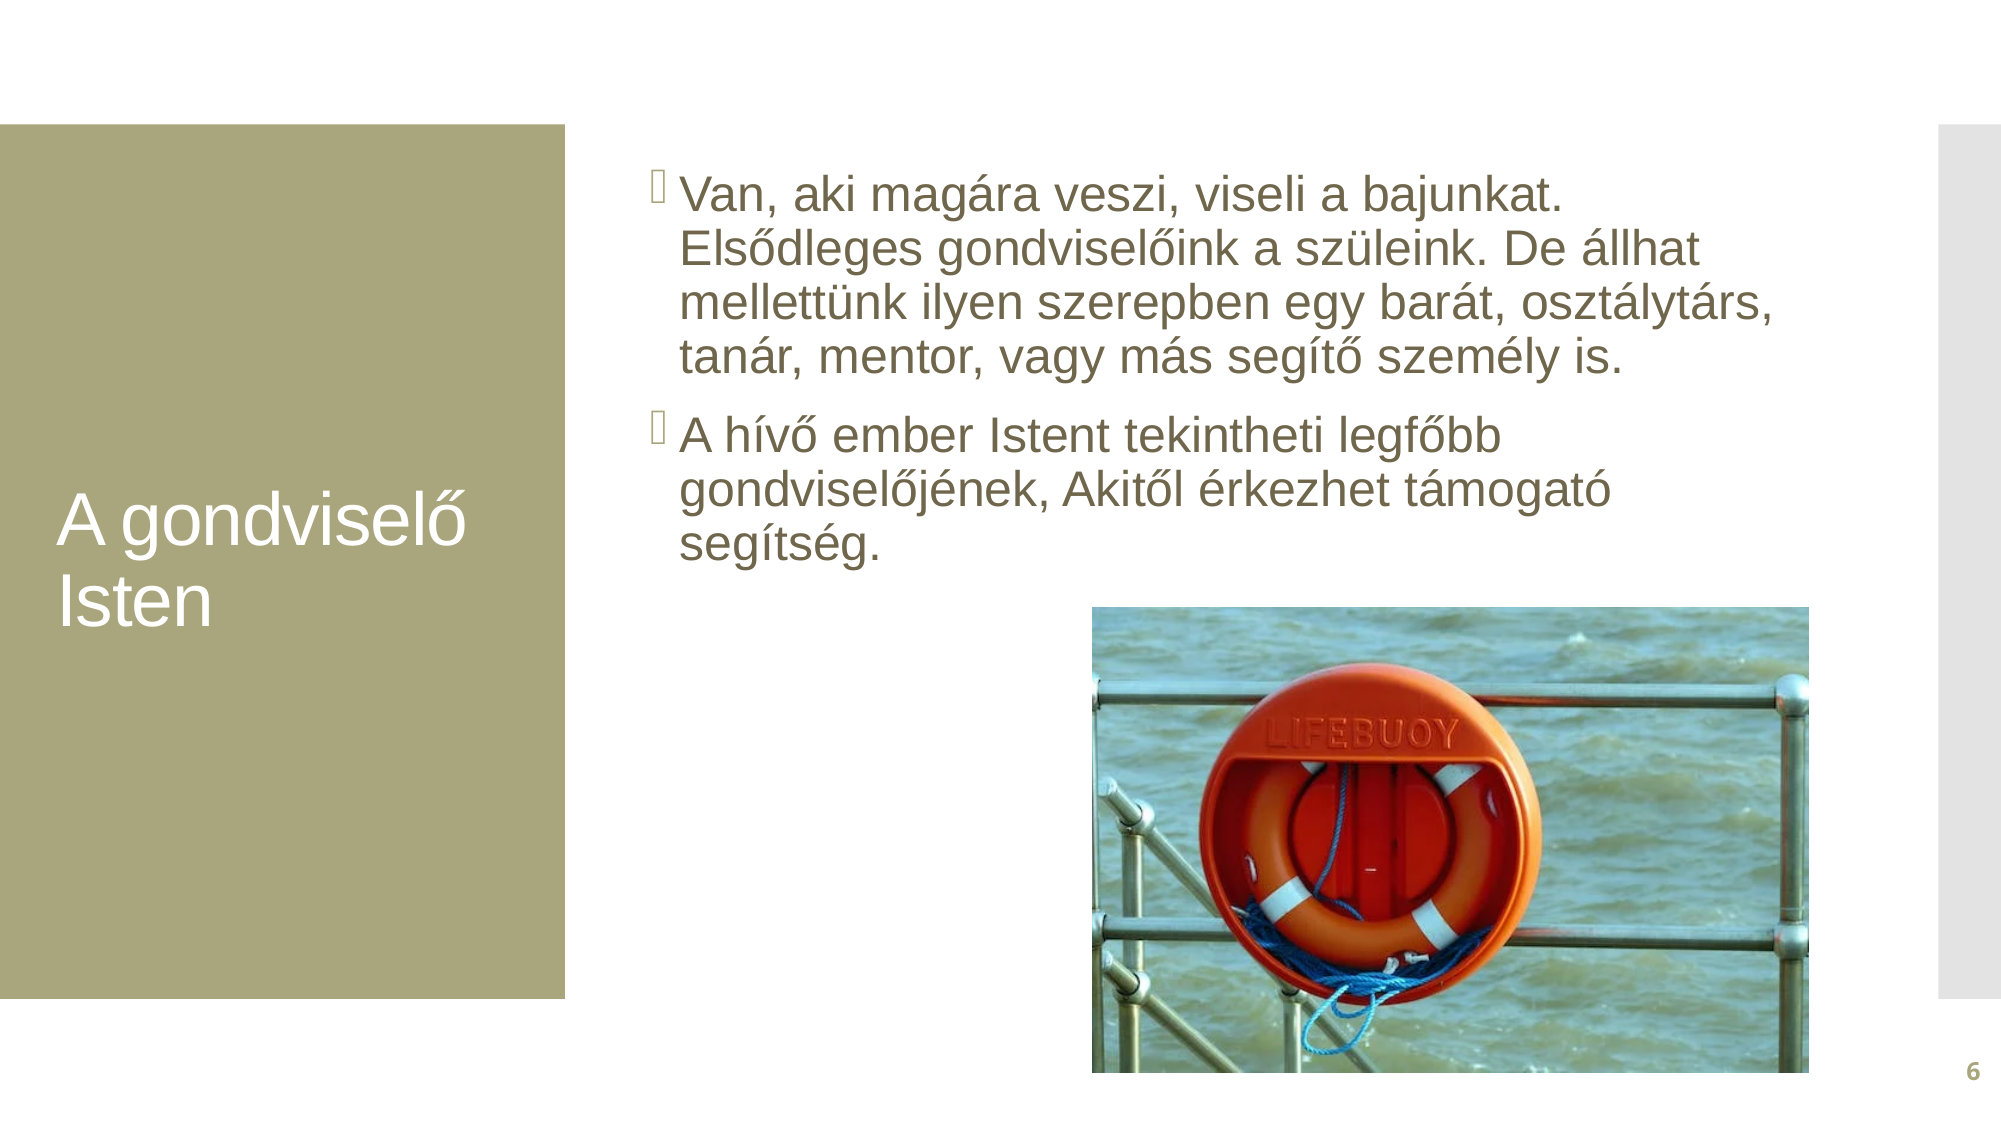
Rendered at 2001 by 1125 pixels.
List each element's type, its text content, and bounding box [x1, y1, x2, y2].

title A gondviselő Isten [41, 184, 525, 940]
picture [1092, 606, 1809, 1073]
slide_number 6 [1744, 1042, 1996, 1103]
list Van, aki magára veszi, viseli a bajunkat. Elsődleges gondviselőink a szüleink. De állhat mellettünk ilyen szerepben egy barát, osztálytárs, tanár, mentor, vagy más segítő személy is. A hívő ember Istent tekintheti legfőbb gondviselőjének, Akitől érkezhet támogató segítség. [634, 141, 1835, 598]
